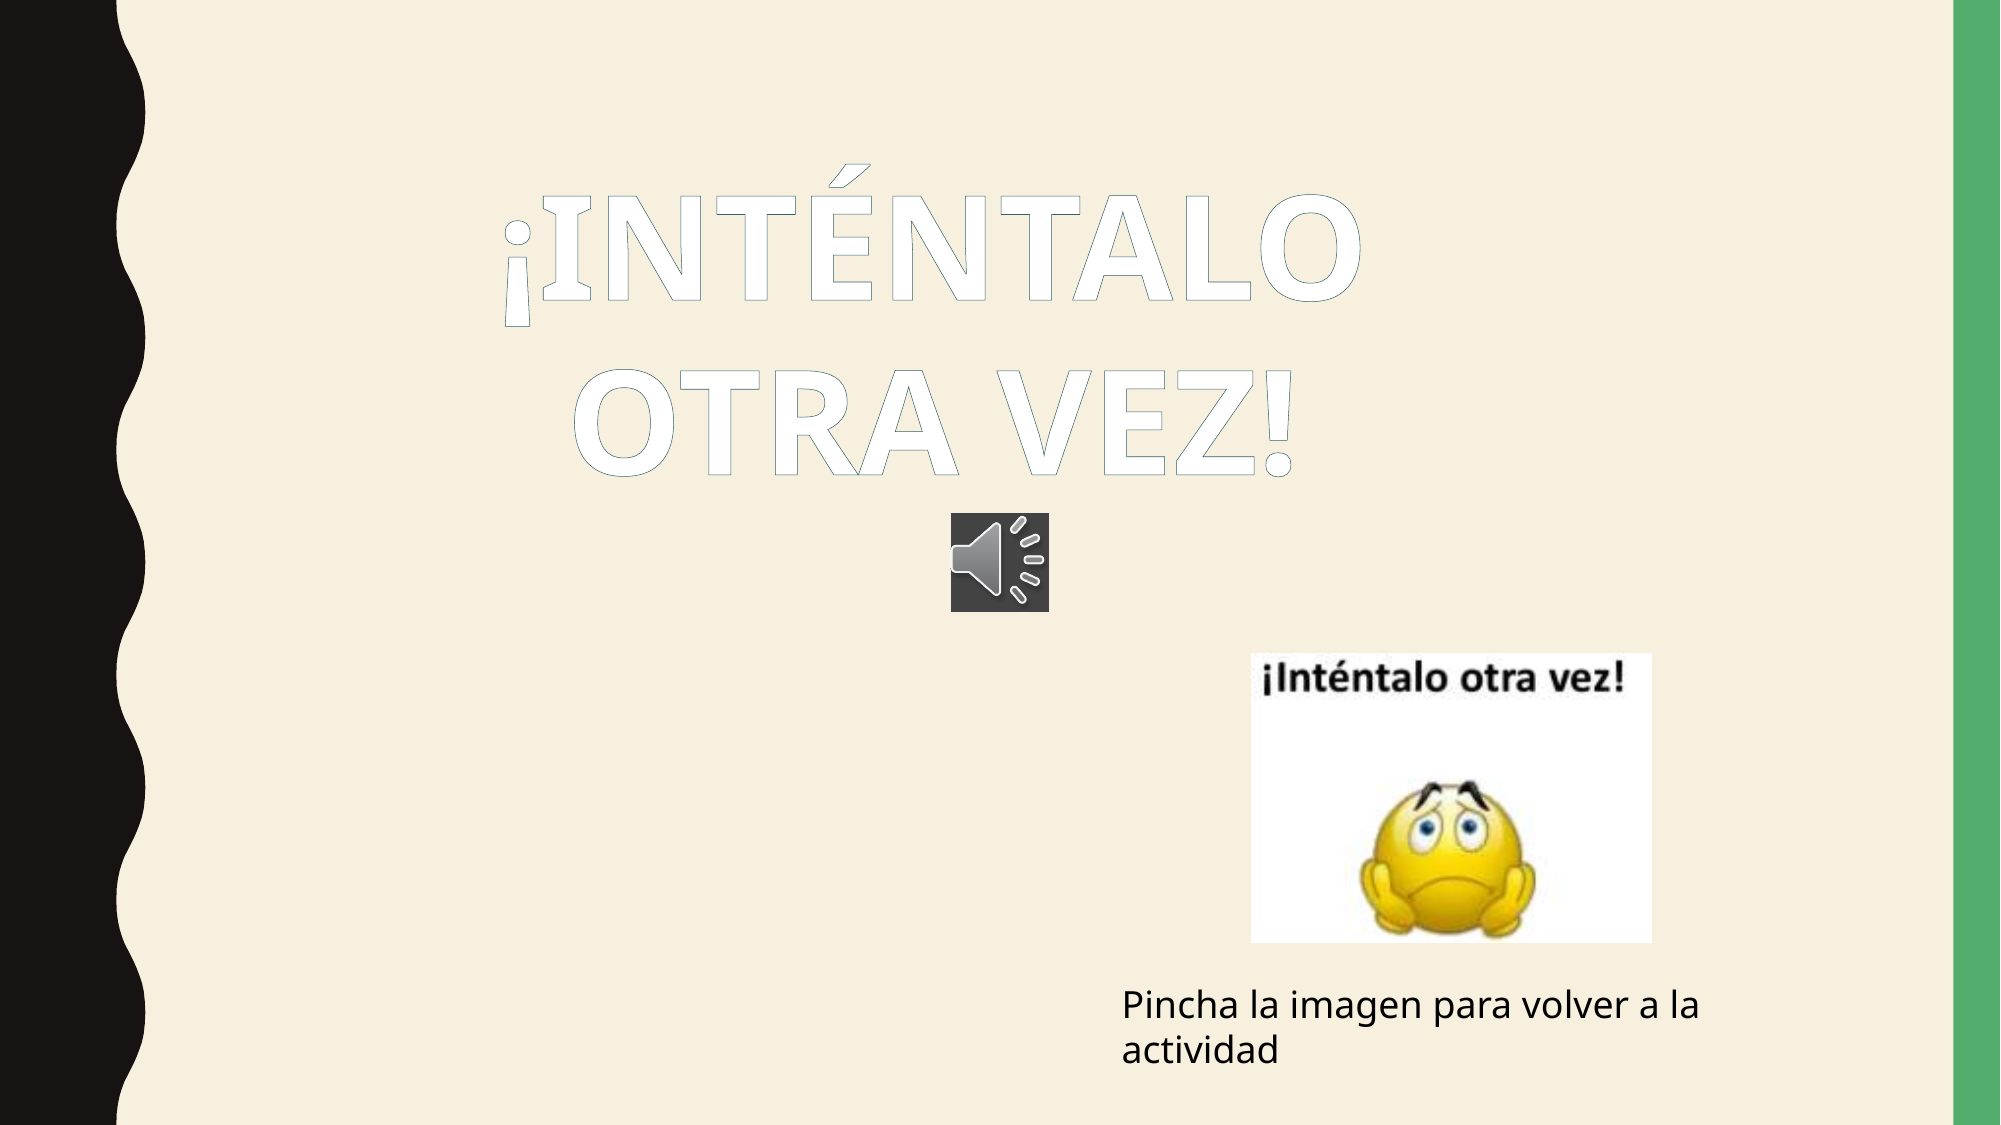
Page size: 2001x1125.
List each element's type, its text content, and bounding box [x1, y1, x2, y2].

text_box ¡INTÉNTALO OTRA VEZ! [316, 146, 1550, 512]
picture [949, 512, 1050, 613]
text_box Pincha la imagen para volver a la actividad [1106, 973, 1839, 1079]
picture [1251, 653, 1652, 943]
